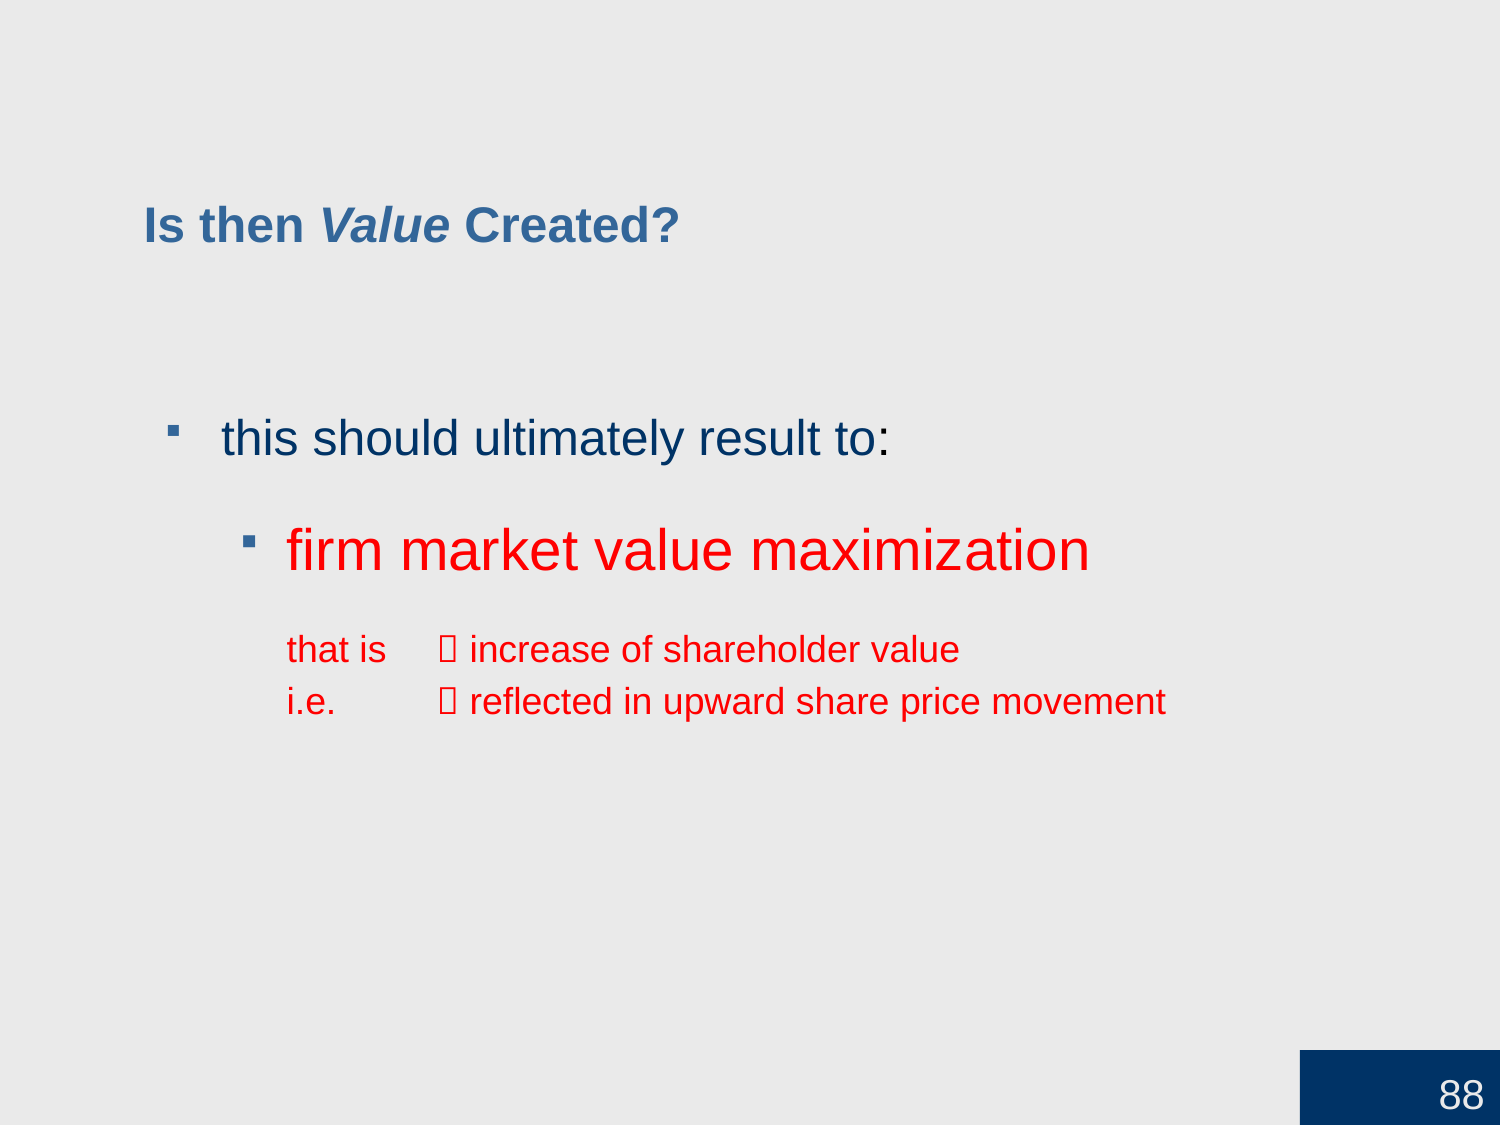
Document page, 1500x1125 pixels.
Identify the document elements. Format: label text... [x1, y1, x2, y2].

list this should ultimately result to: firm market value maximization that is  increase of shareholder value i.e.  reflected in upward share price movement [149, 397, 1460, 789]
title Is then Value Created? [128, 143, 1468, 269]
slide_number 88 [1299, 1049, 1500, 1125]
